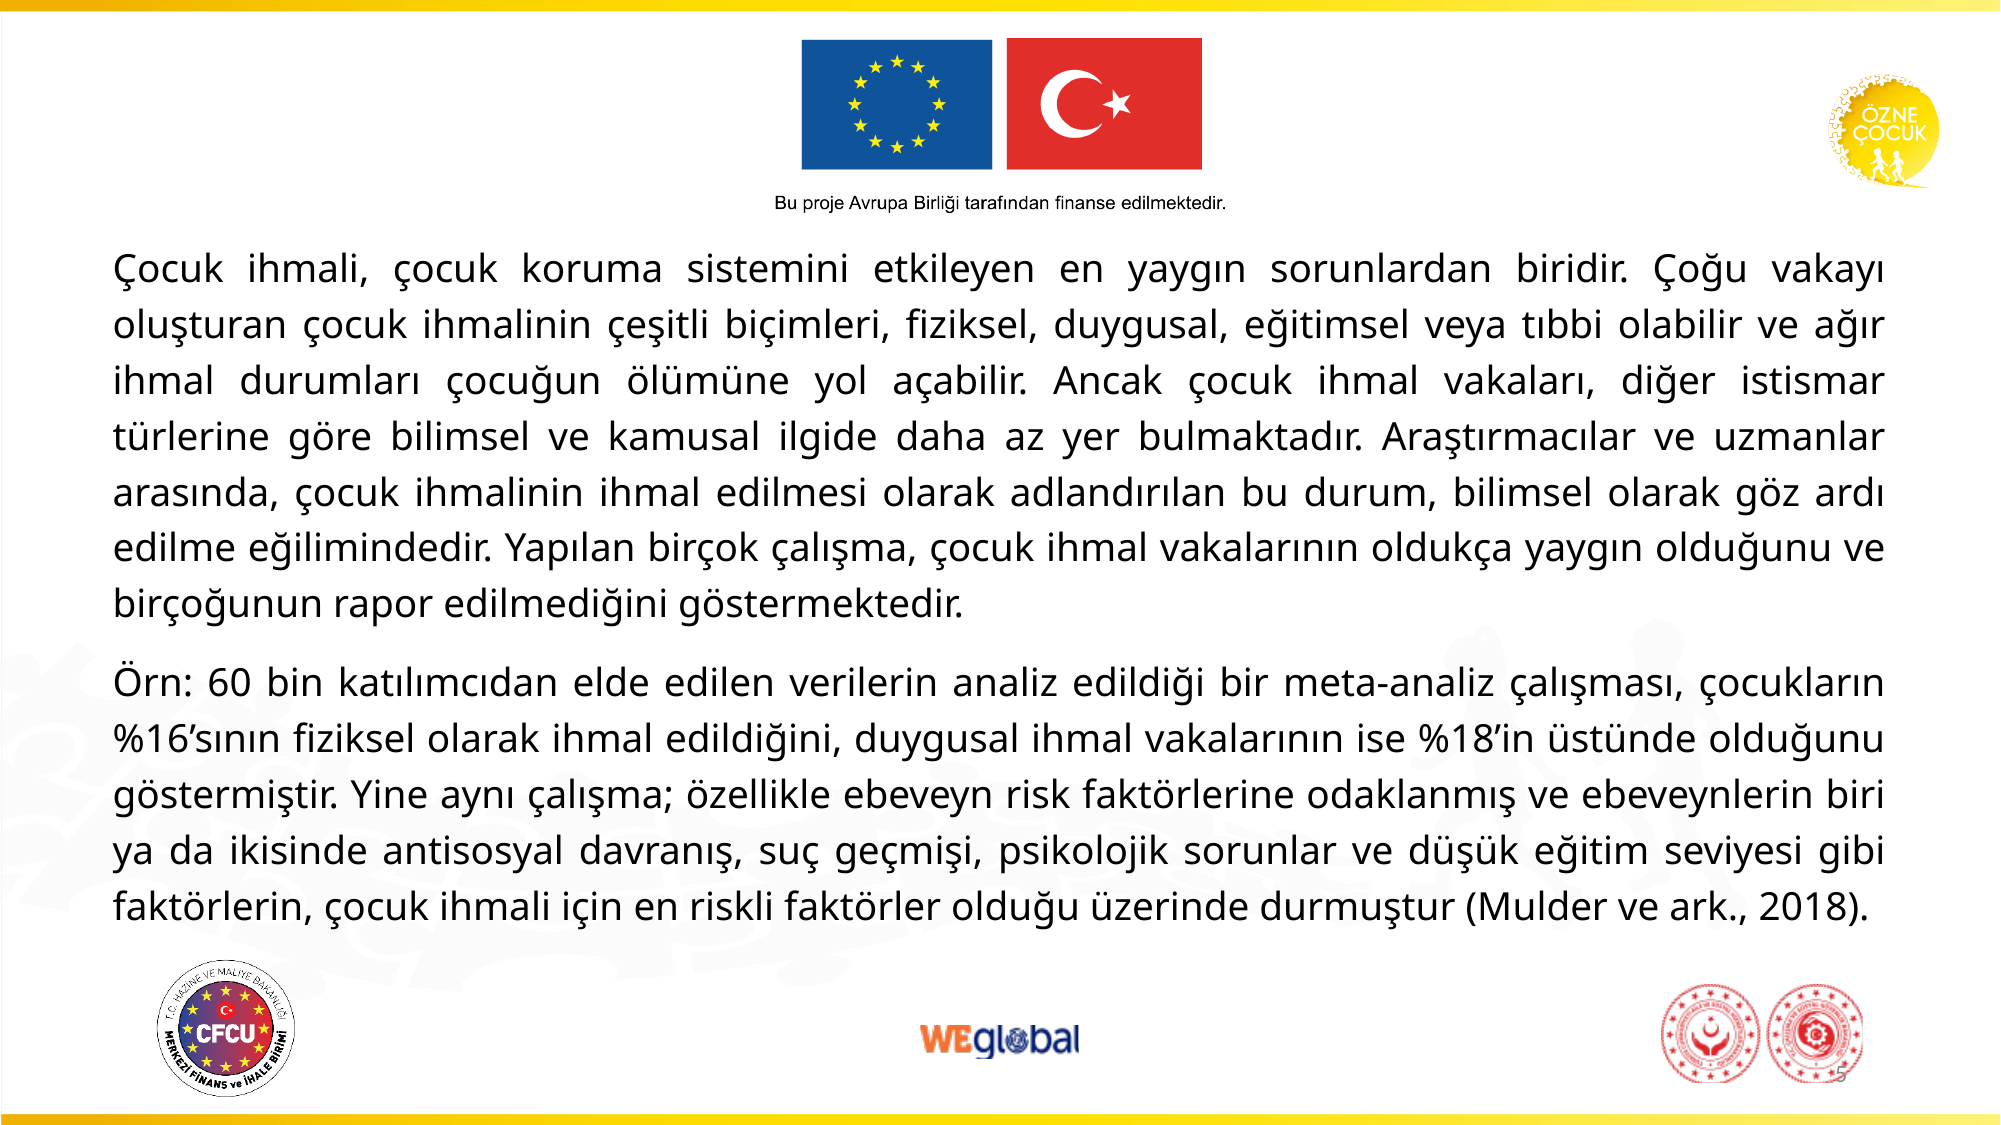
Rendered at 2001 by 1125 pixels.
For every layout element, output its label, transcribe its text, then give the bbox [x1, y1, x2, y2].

subtitle Çocuk ihmali, çocuk koruma sistemini etkileyen en yaygın sorunlardan biridir. Çoğu vakayı oluşturan çocuk ihmalinin çeşitli biçimleri, fiziksel, duygusal, eğitimsel veya tıbbi olabilir ve ağır ihmal durumları çocuğun ölümüne yol açabilir. Ancak çocuk ihmal vakaları, diğer istismar türlerine göre bilimsel ve kamusal ilgide daha az yer bulmaktadır. Araştırmacılar ve uzmanlar arasında, çocuk ihmalinin ihmal edilmesi olarak adlandırılan bu durum, bilimsel olarak göz ardı edilme eğilimindedir. Yapılan birçok çalışma, çocuk ihmal vakalarının oldukça yaygın olduğunu ve birçoğunun rapor edilmediğini göstermektedir. Örn: 60 bin katılımcıdan elde edilen verilerin analiz edildiği bir meta-analiz çalışması, çocukların %16’sının fiziksel olarak ihmal edildiğini, duygusal ihmal vakalarının ise %18’in üstünde olduğunu göstermiştir. Yine aynı çalışma; özellikle ebeveyn risk faktörlerine odaklanmış ve ebeveynlerin biri ya da ikisinde antisosyal davranış, suç geçmişi, psikolojik sorunlar ve düşük eğitim seviyesi gibi faktörlerin, çocuk ihmali için en riskli faktörler olduğu üzerinde durmuştur (Mulder ve ark., 2018). [97, 227, 1903, 965]
slide_number 5 [1412, 1042, 1863, 1103]
picture [0, 0, 2001, 1125]
